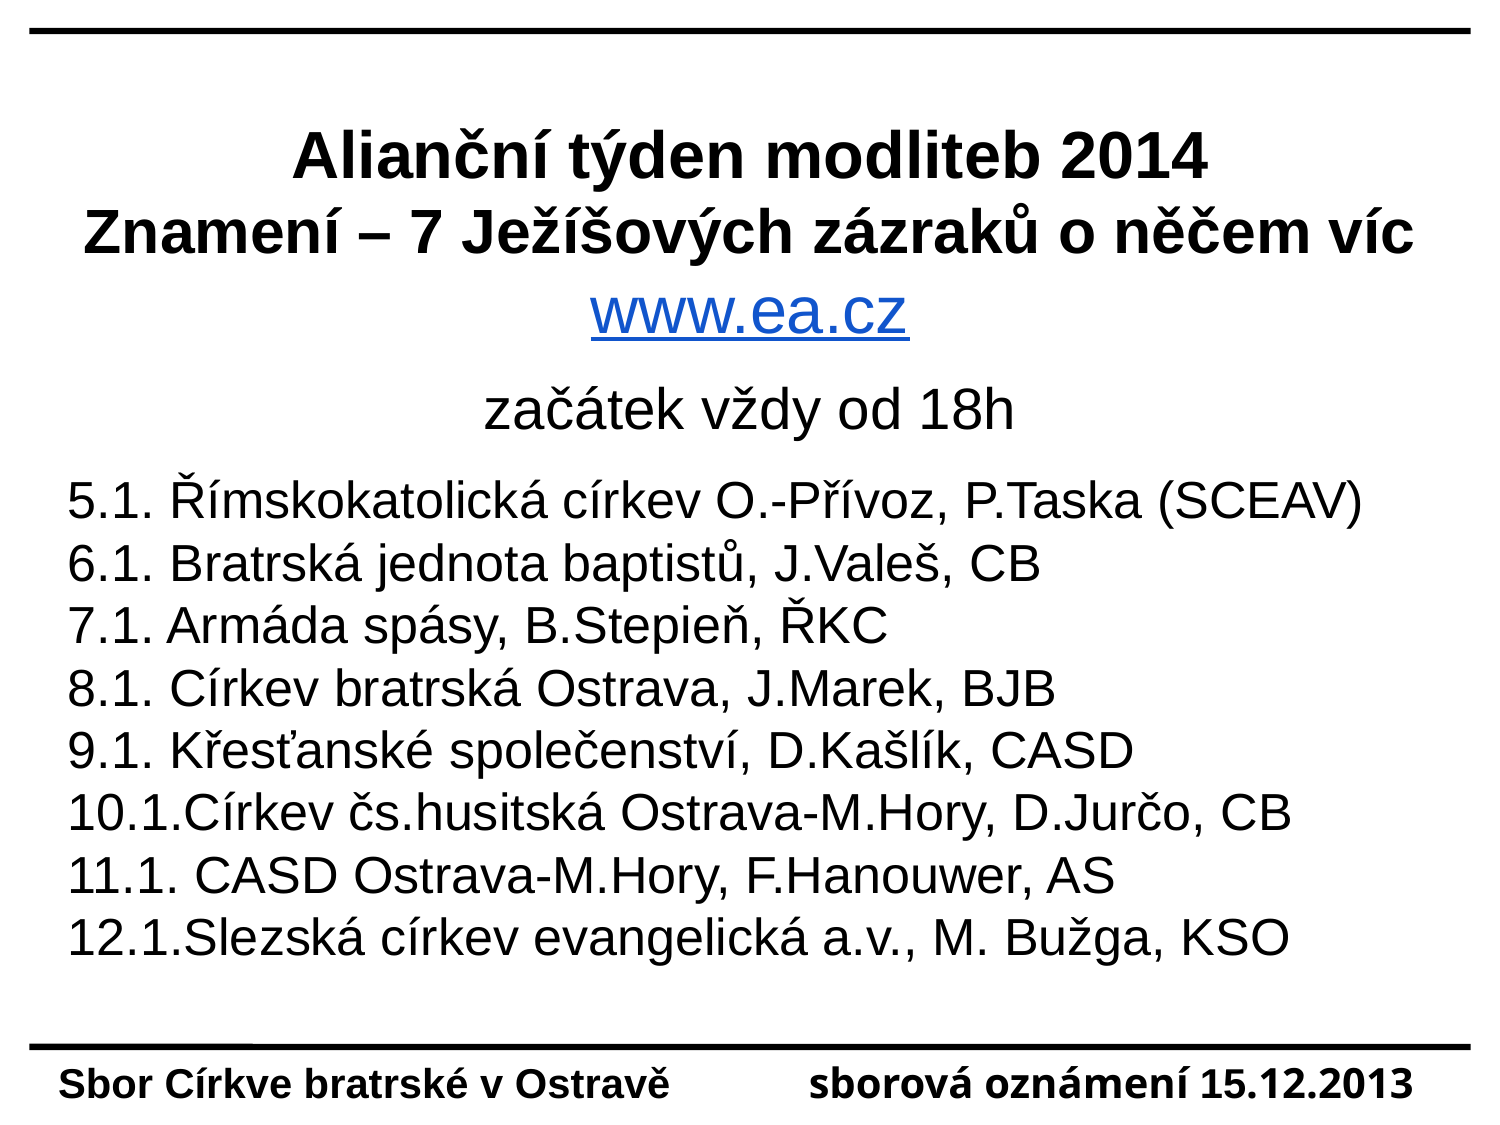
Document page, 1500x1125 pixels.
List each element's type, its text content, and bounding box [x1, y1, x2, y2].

text_box Alianční týden modliteb 2014 Znamení – 7 Ježíšových zázraků o něčem víc www.ea.cz začátek vždy od 18h 5.1. Římskokatolická církev O.-Přívoz, P.Taska (SCEAV) 6.1. Bratrská jednota baptistů, J.Valeš, CB 7.1. Armáda spásy, B.Stepieň, ŘKC 8.1. Církev bratrská Ostrava, J.Marek, BJB 9.1. Křesťanské společenství, D.Kašlík, CASD 10.1.Církev čs.husitská Ostrava-M.Hory, D.Jurčo, CB 11.1. CASD Ostrava-M.Hory, F.Hanouwer, AS 12.1.Slezská církev evangelická a.v., M. Bužga, KSO [53, 104, 1448, 974]
text_box Sbor Církve bratrské v Ostravě sborová oznámení 15.12.2013 [0, 1034, 1442, 1125]
